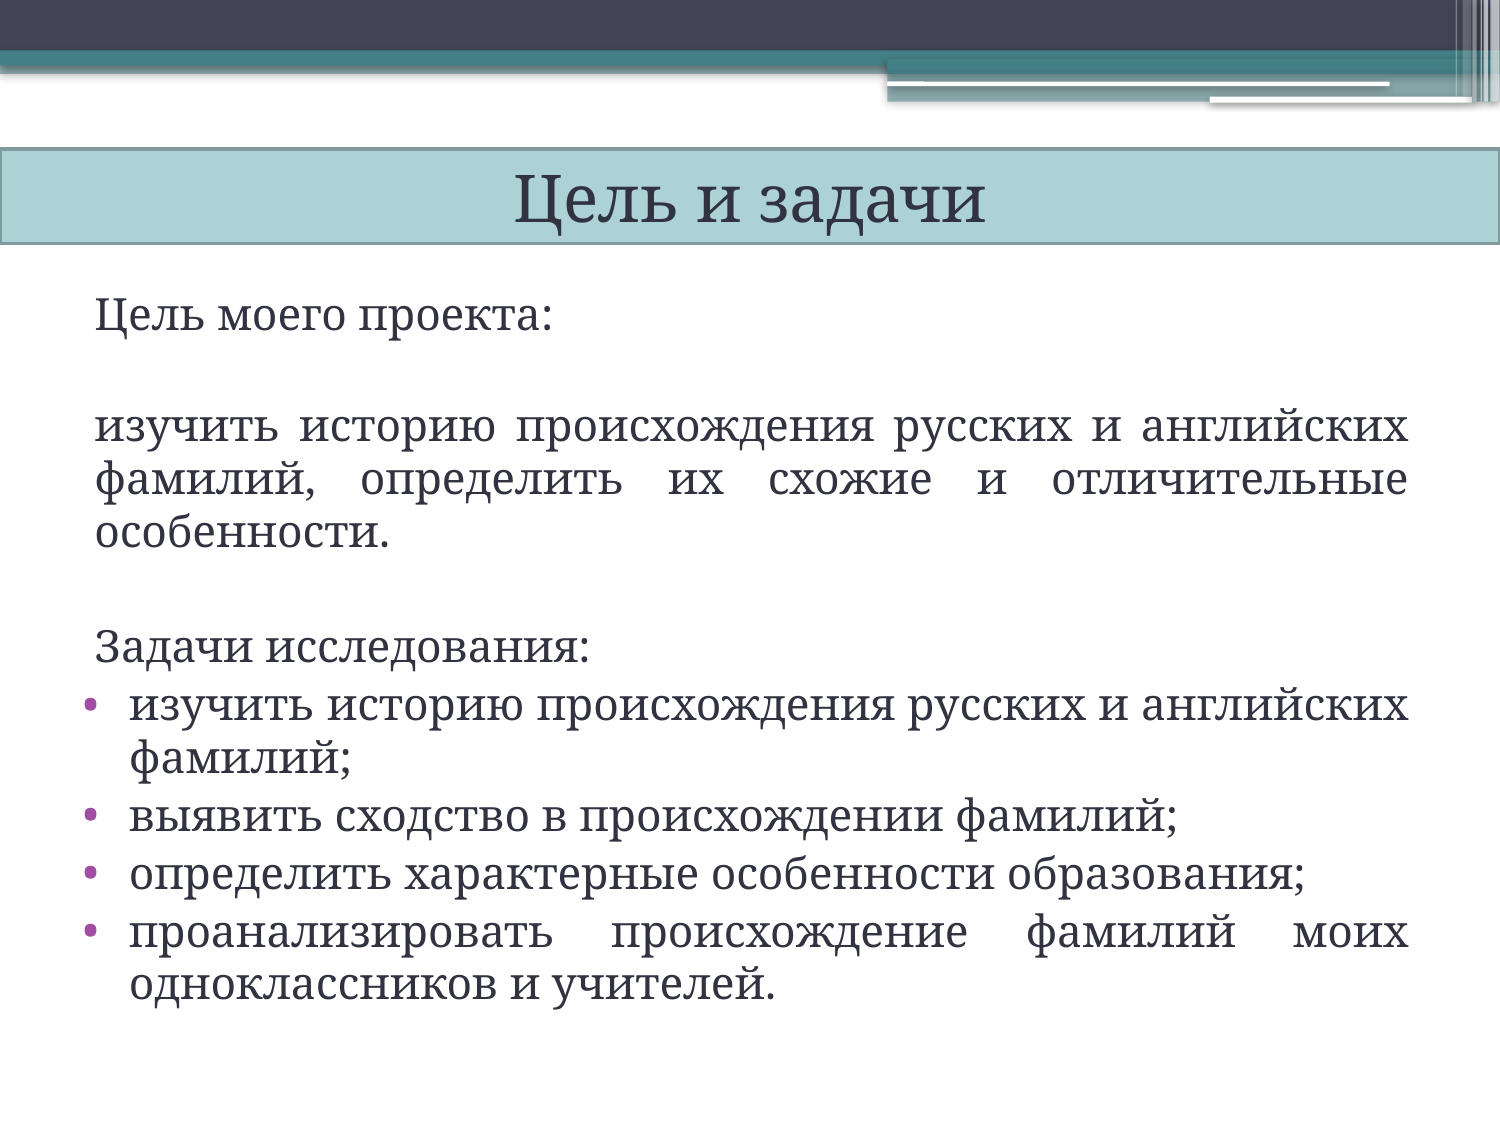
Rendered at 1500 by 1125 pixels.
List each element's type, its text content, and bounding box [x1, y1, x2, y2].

title Цель и задачи [0, 147, 1500, 245]
list Цель моего проекта: изучить историю происхождения русских и английских фамилий, определить их схожие и отличительные особенности. Задачи исследования: изучить историю происхождения русских и английских фамилий; выявить сходство в происхождении фамилий; определить характерные особенности образования; проанализировать происхождение фамилий моих одноклассников и учителей. [64, 278, 1425, 1020]
